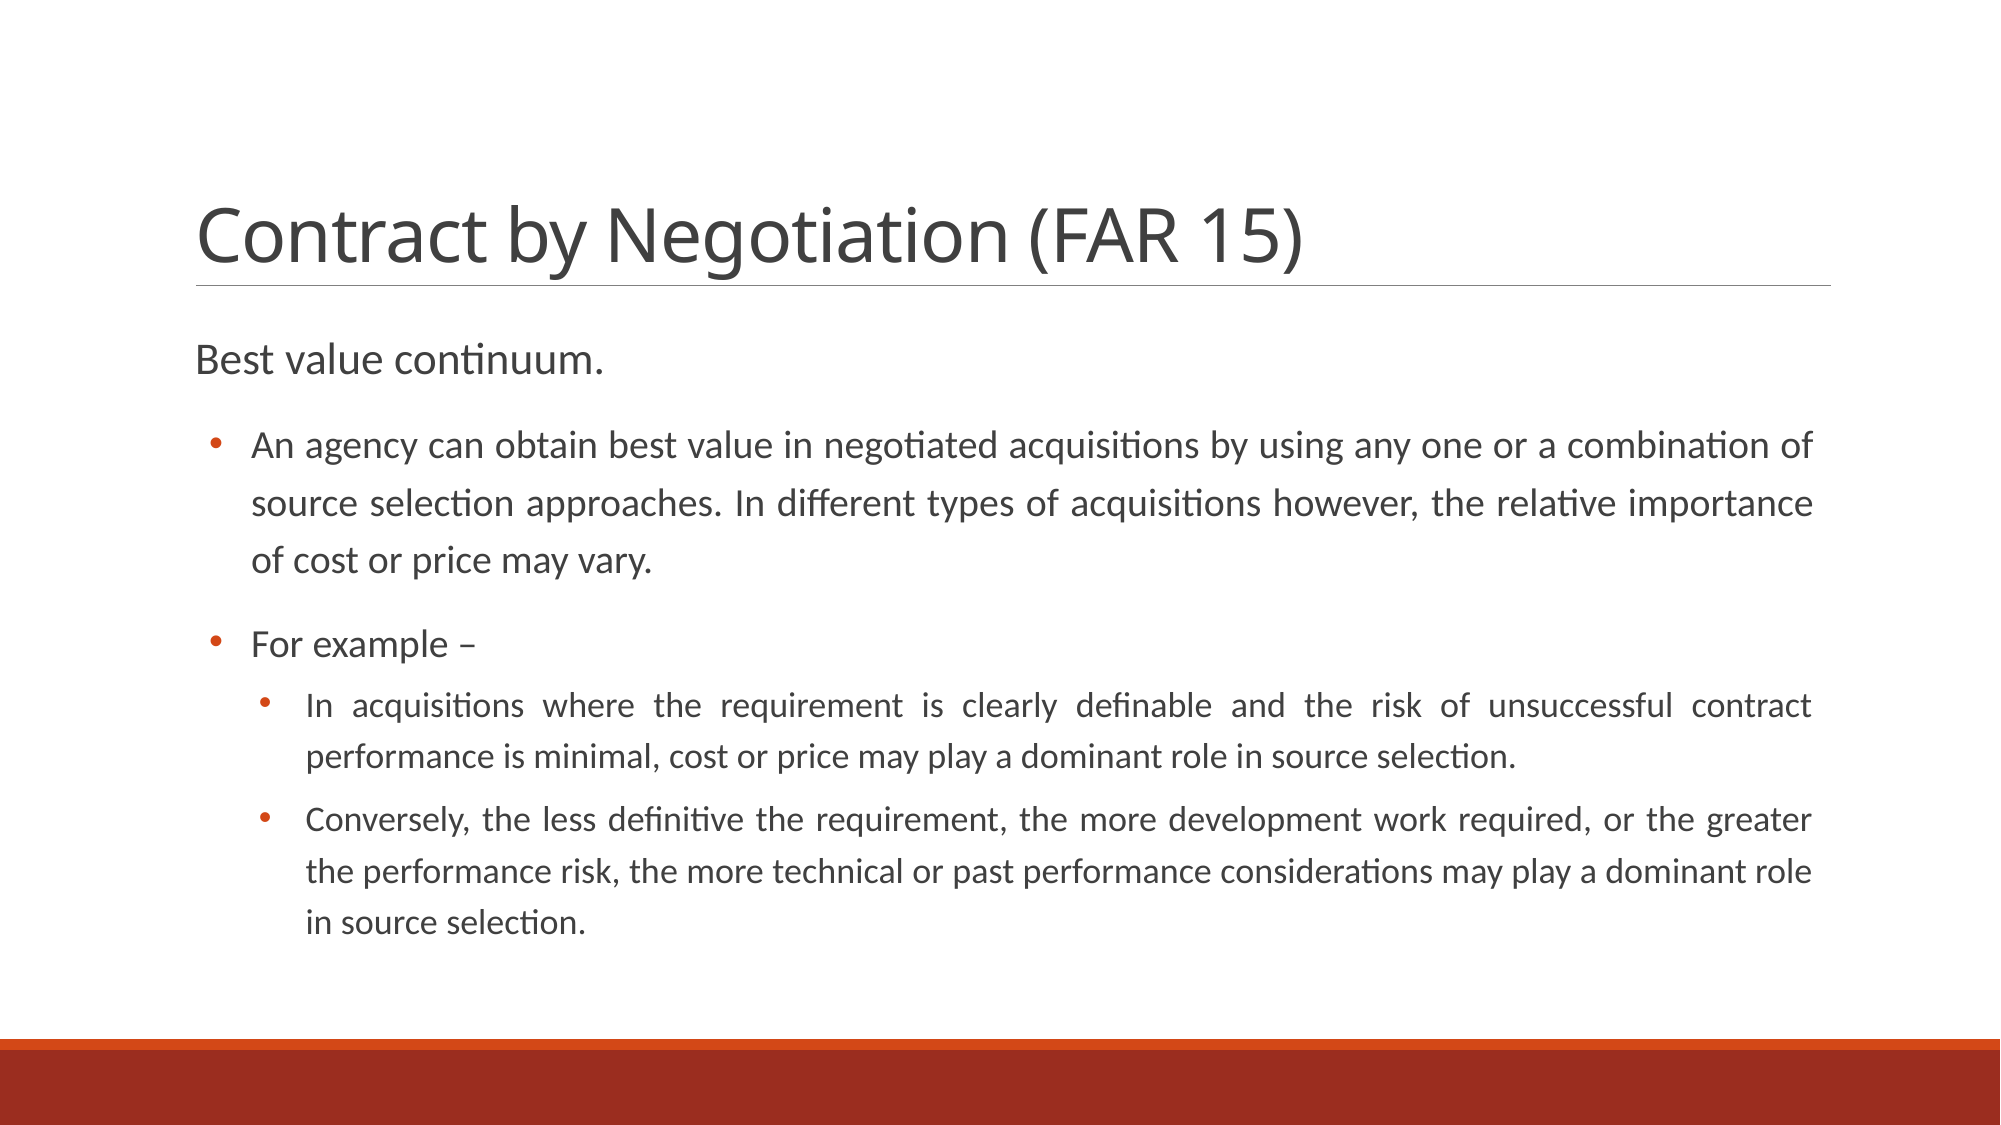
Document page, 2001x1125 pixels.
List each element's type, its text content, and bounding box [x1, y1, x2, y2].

list Best value continuum. An agency can obtain best value in negotiated acquisitions by using any one or a combination of source selection approaches. In different types of acquisitions however, the relative importance of cost or price may vary. For example – In acquisitions where the requirement is clearly definable and the risk of unsuccessful contract performance is minimal, cost or price may play a dominant role in source selection. Conversely, the less definitive the requirement, the more development work required, or the greater the performance risk, the more technical or past performance considerations may play a dominant role in source selection. [180, 302, 1830, 963]
title Contract by Negotiation (FAR 15) [180, 47, 1830, 285]
